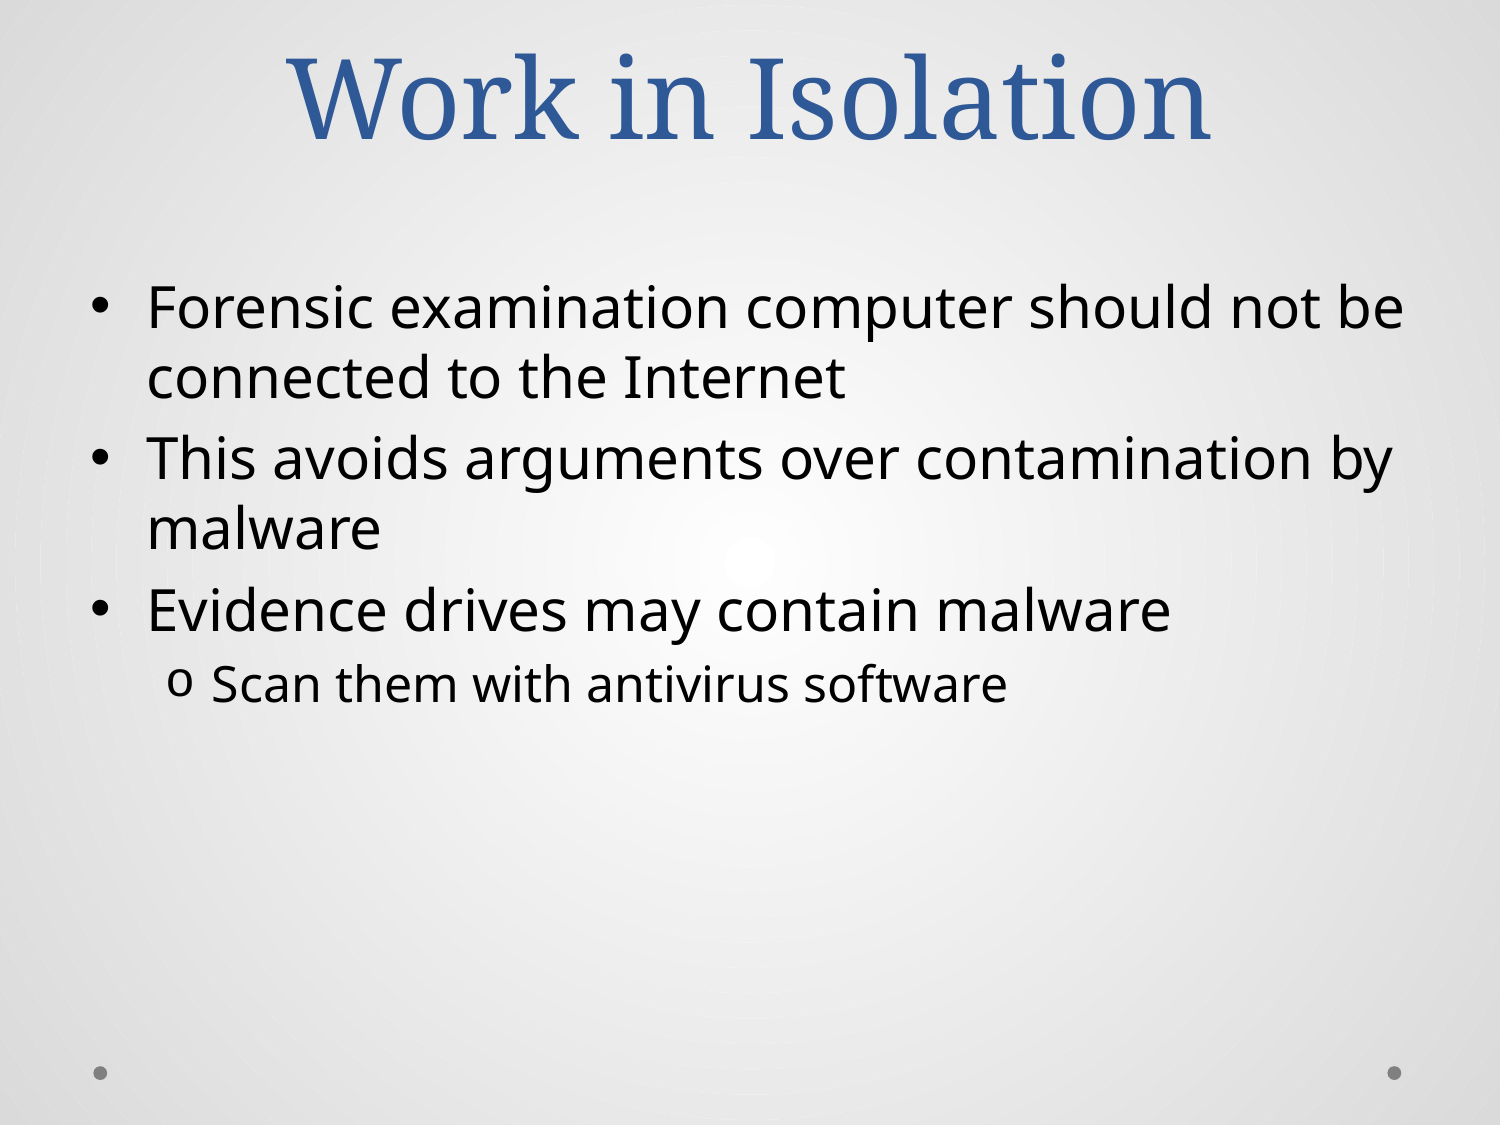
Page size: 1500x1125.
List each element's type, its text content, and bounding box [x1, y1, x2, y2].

title Work in Isolation [75, 0, 1425, 170]
list Forensic examination computer should not be connected to the Internet This avoids arguments over contamination by malware Evidence drives may contain malware Scan them with antivirus software [75, 262, 1425, 1005]
